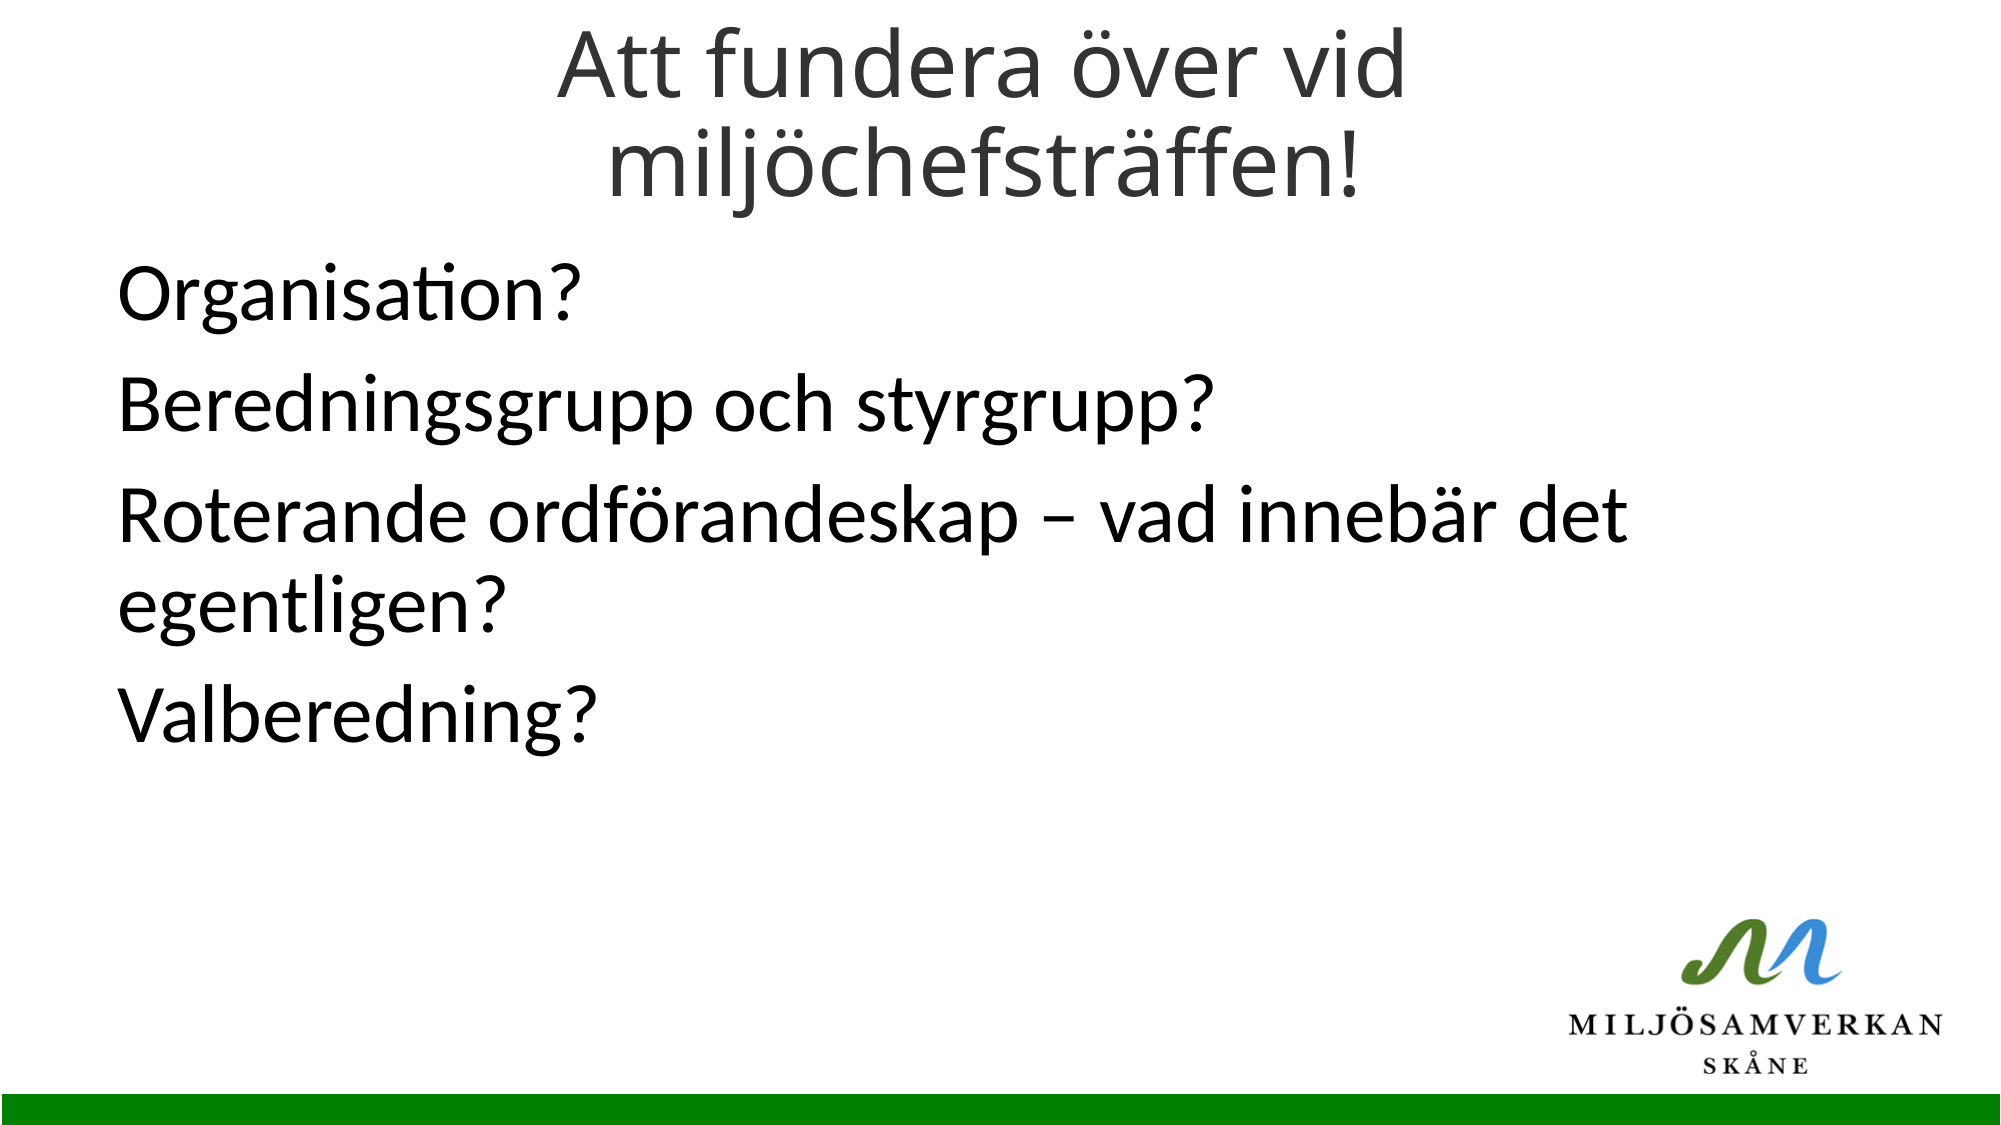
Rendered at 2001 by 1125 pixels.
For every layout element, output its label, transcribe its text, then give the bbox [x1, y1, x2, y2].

picture [1566, 916, 1945, 1077]
picture [0, 1093, 2000, 1125]
title Att fundera över vid miljöchefsträffen! [234, 48, 1735, 224]
subtitle Organisation? Beredningsgrupp och styrgrupp? Roterande ordförandeskap – vad innebär det egentligen? Valberedning? [102, 241, 1867, 1059]
